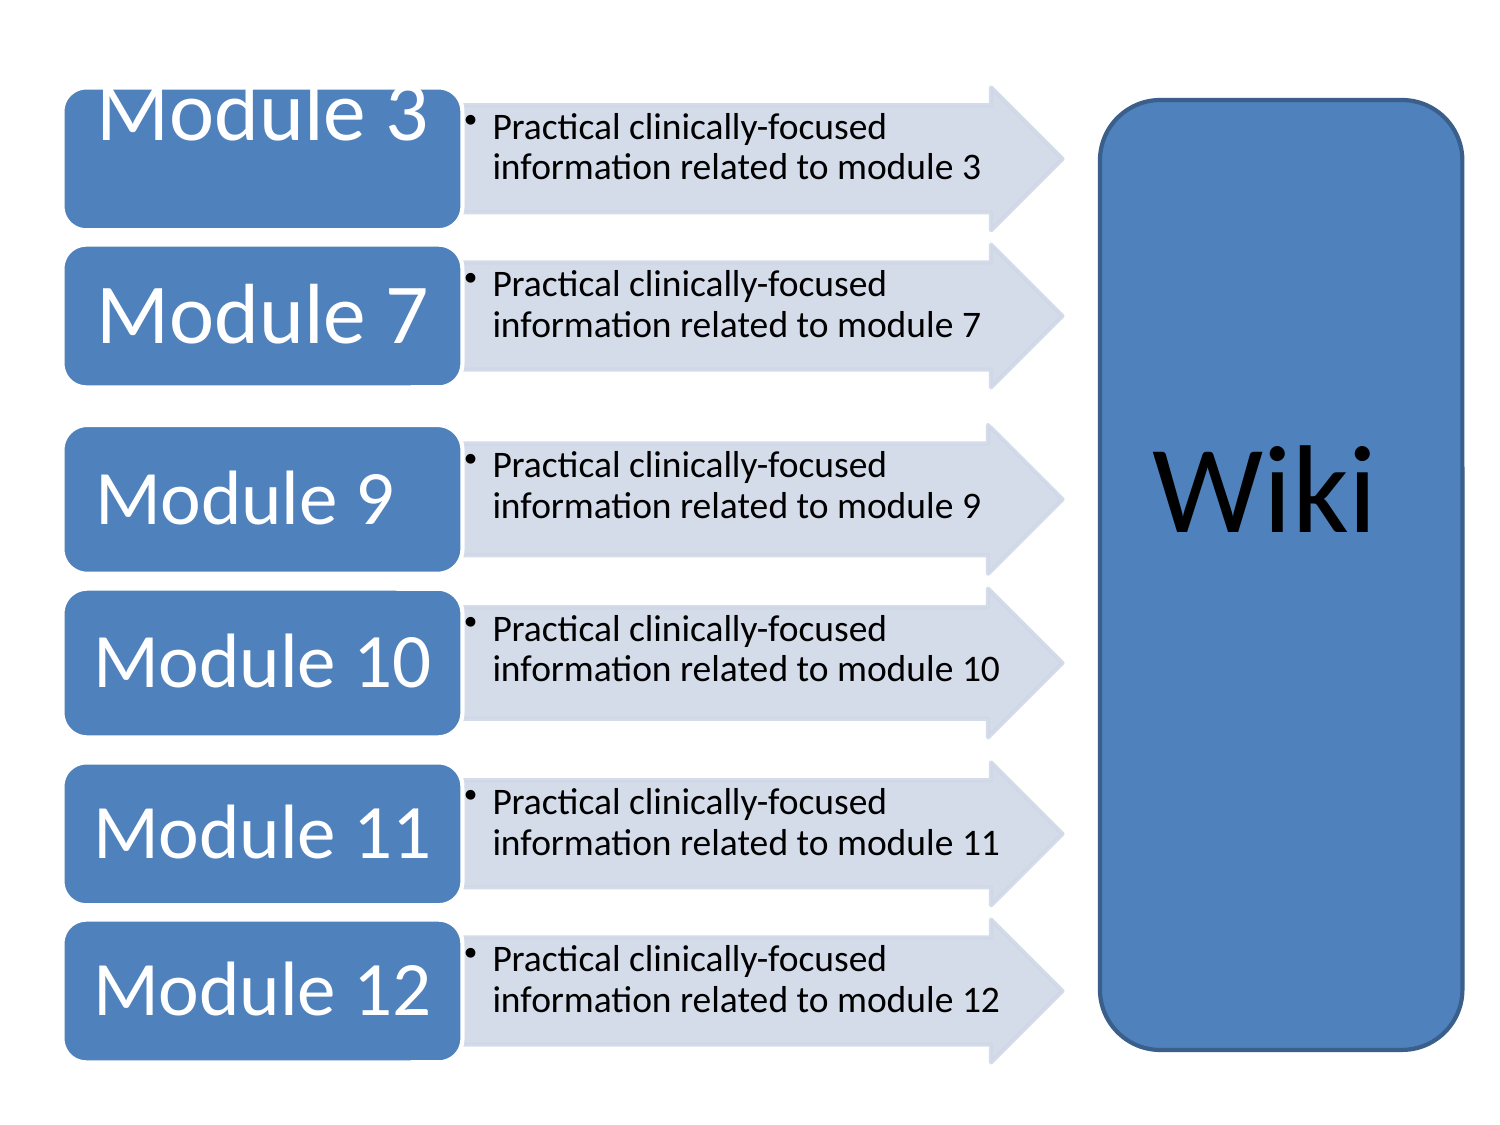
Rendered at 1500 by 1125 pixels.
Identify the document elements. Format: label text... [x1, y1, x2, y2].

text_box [62, 87, 1063, 388]
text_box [62, 762, 1063, 1063]
text_box [1097, 97, 1465, 1053]
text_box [62, 424, 1063, 738]
text_box Wiki [1137, 399, 1413, 565]
